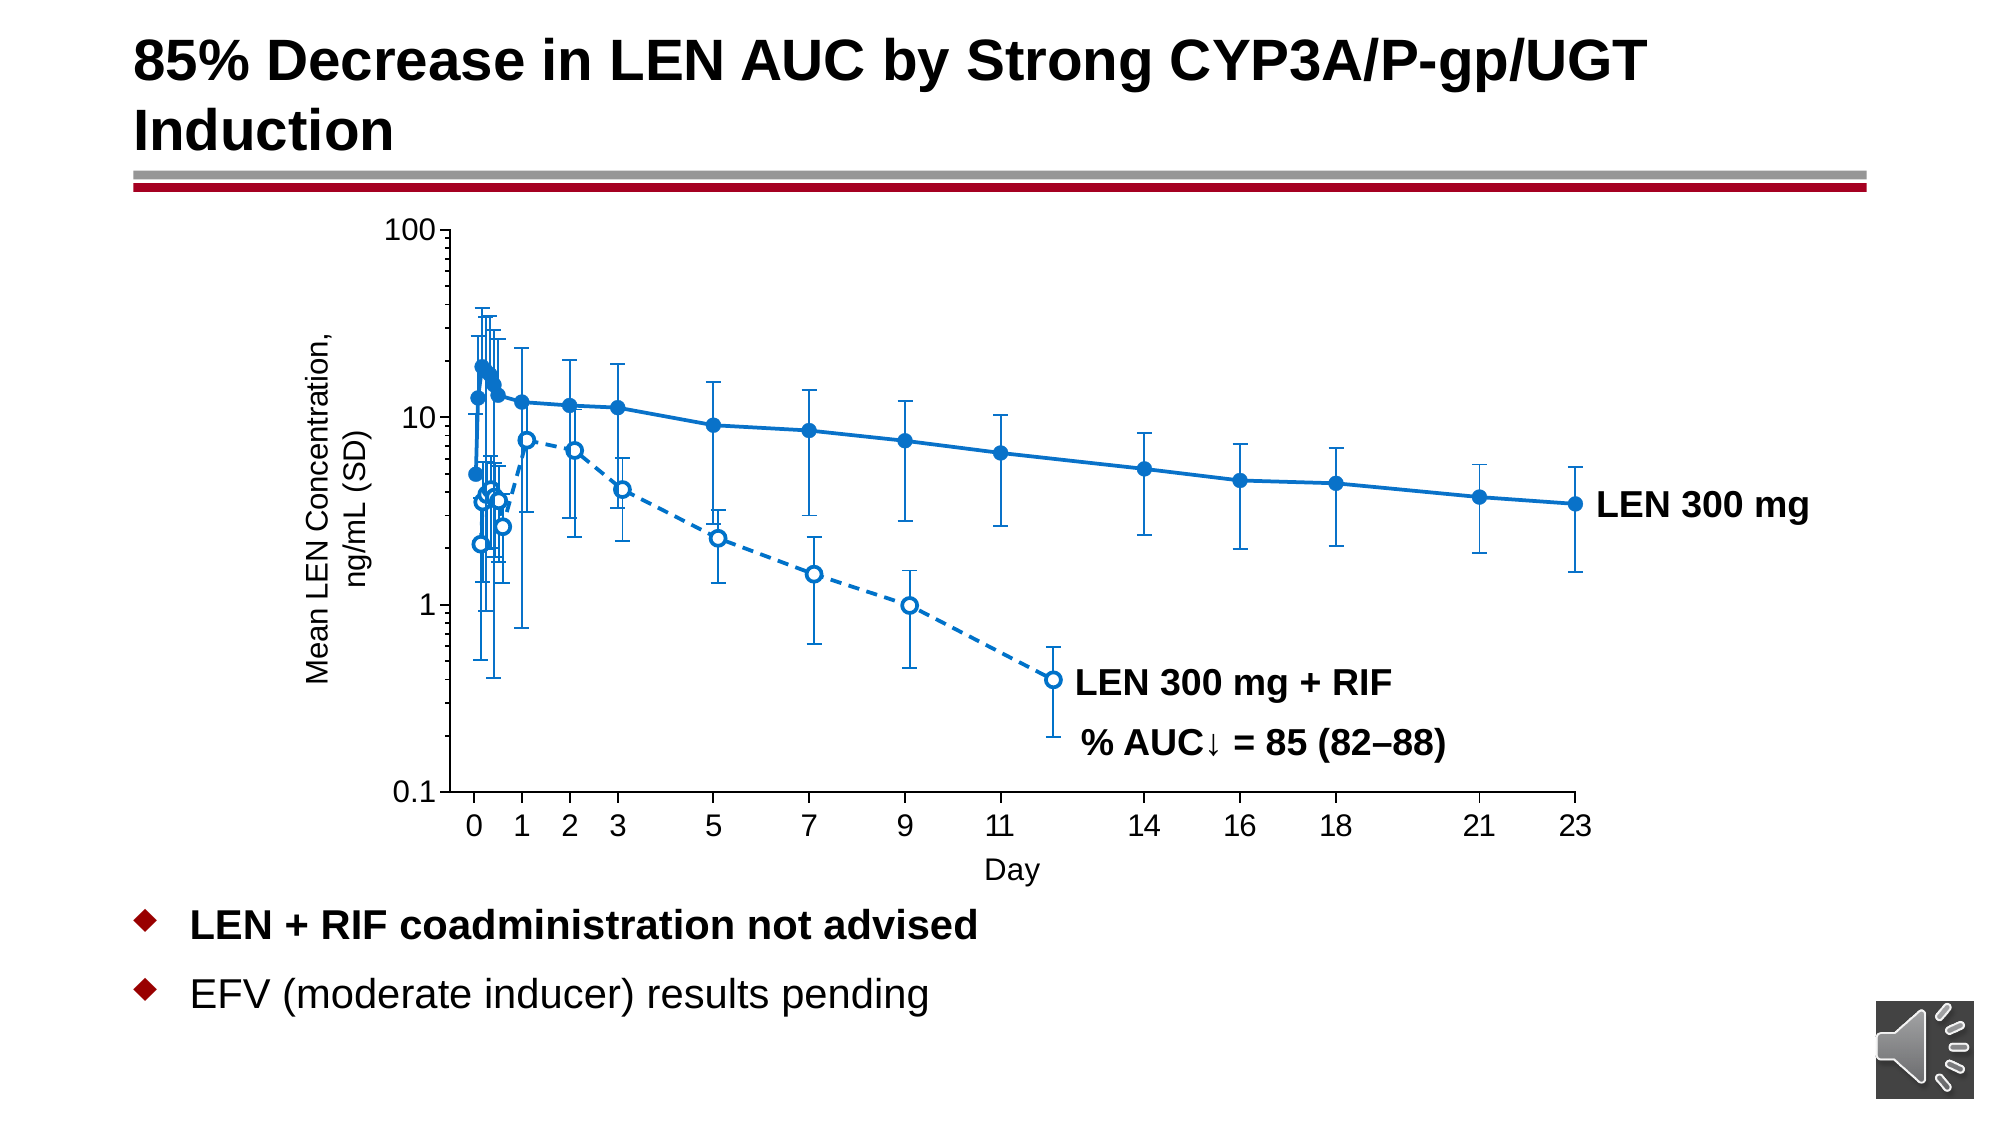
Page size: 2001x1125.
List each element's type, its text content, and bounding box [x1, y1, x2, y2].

title 85% Decrease in LEN AUC by Strong CYP3A/P-gp/UGT Induction [133, 27, 1867, 157]
text_box LEN 300 mg [1675, 472, 1826, 532]
picture [1874, 999, 1976, 1101]
list LEN + RIF coadministration not advised EFV (moderate inducer) results pending [133, 890, 1867, 1094]
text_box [271, 175, 1671, 915]
